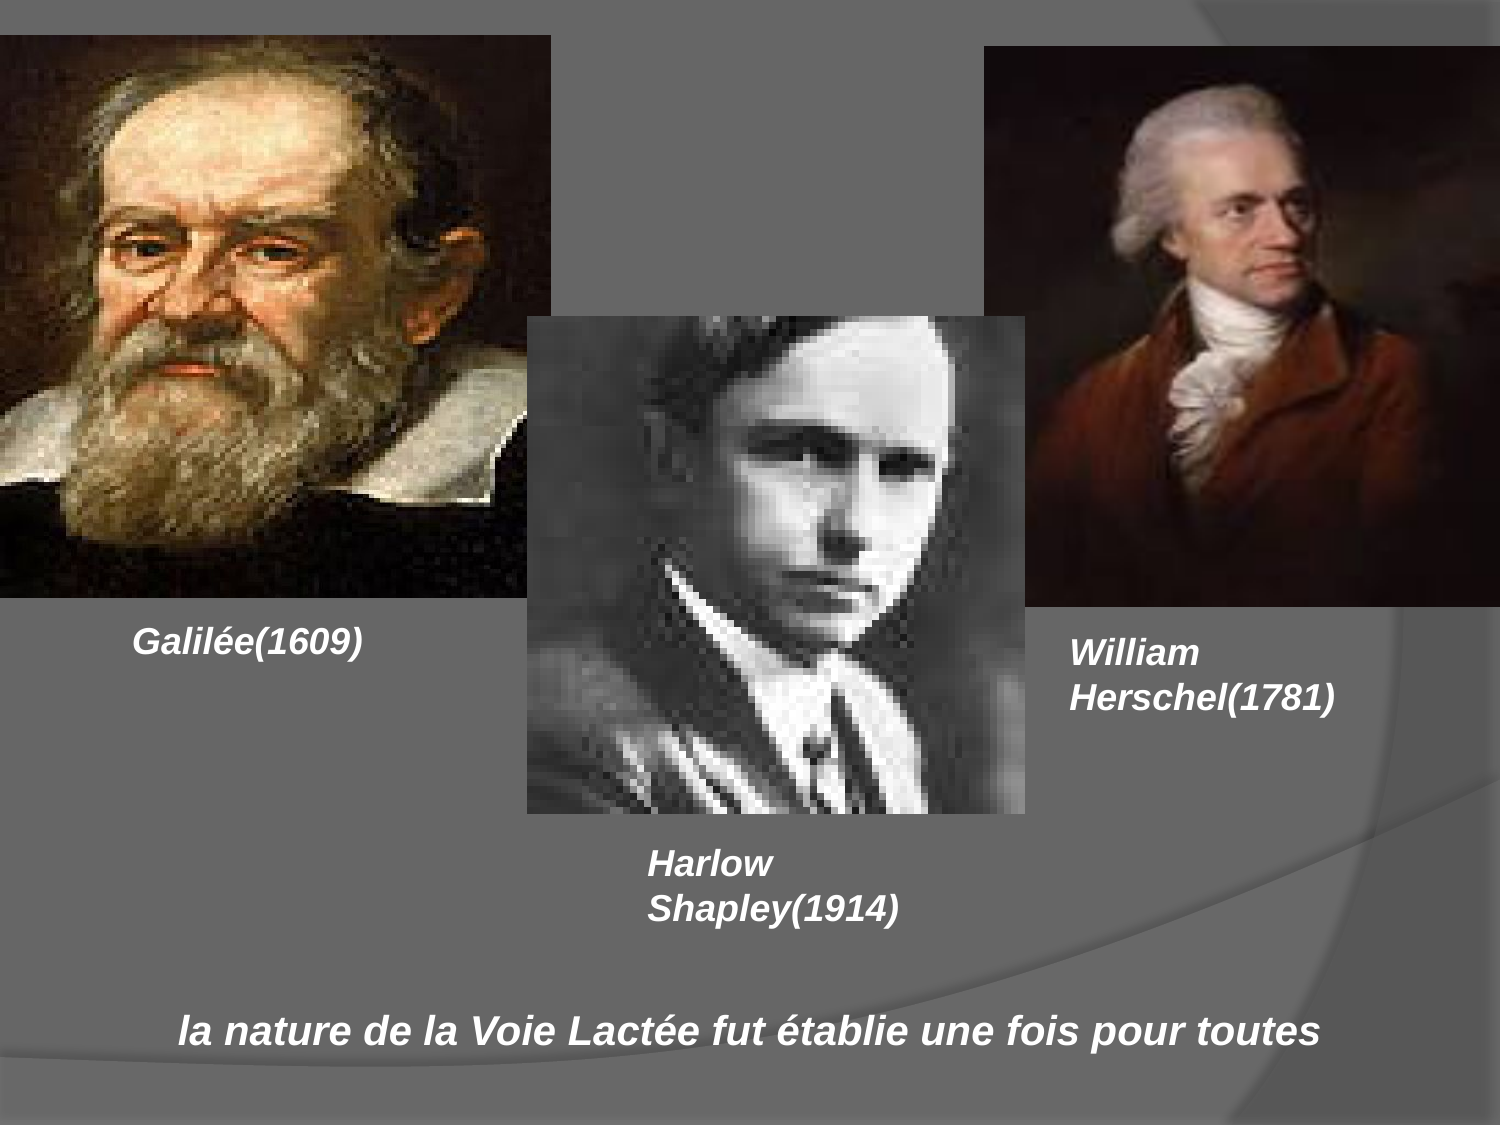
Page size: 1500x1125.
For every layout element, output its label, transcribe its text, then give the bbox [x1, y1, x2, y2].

text_box la nature de la Voie Lactée fut établie une fois pour toutes [0, 996, 1500, 1062]
picture [527, 316, 1025, 814]
picture [984, 46, 1500, 607]
text_box Harlow Shapley(1914) [632, 831, 950, 937]
picture [0, 34, 552, 598]
text_box Galilée(1609) [117, 609, 434, 670]
text_box William Herschel(1781) [1054, 621, 1407, 726]
